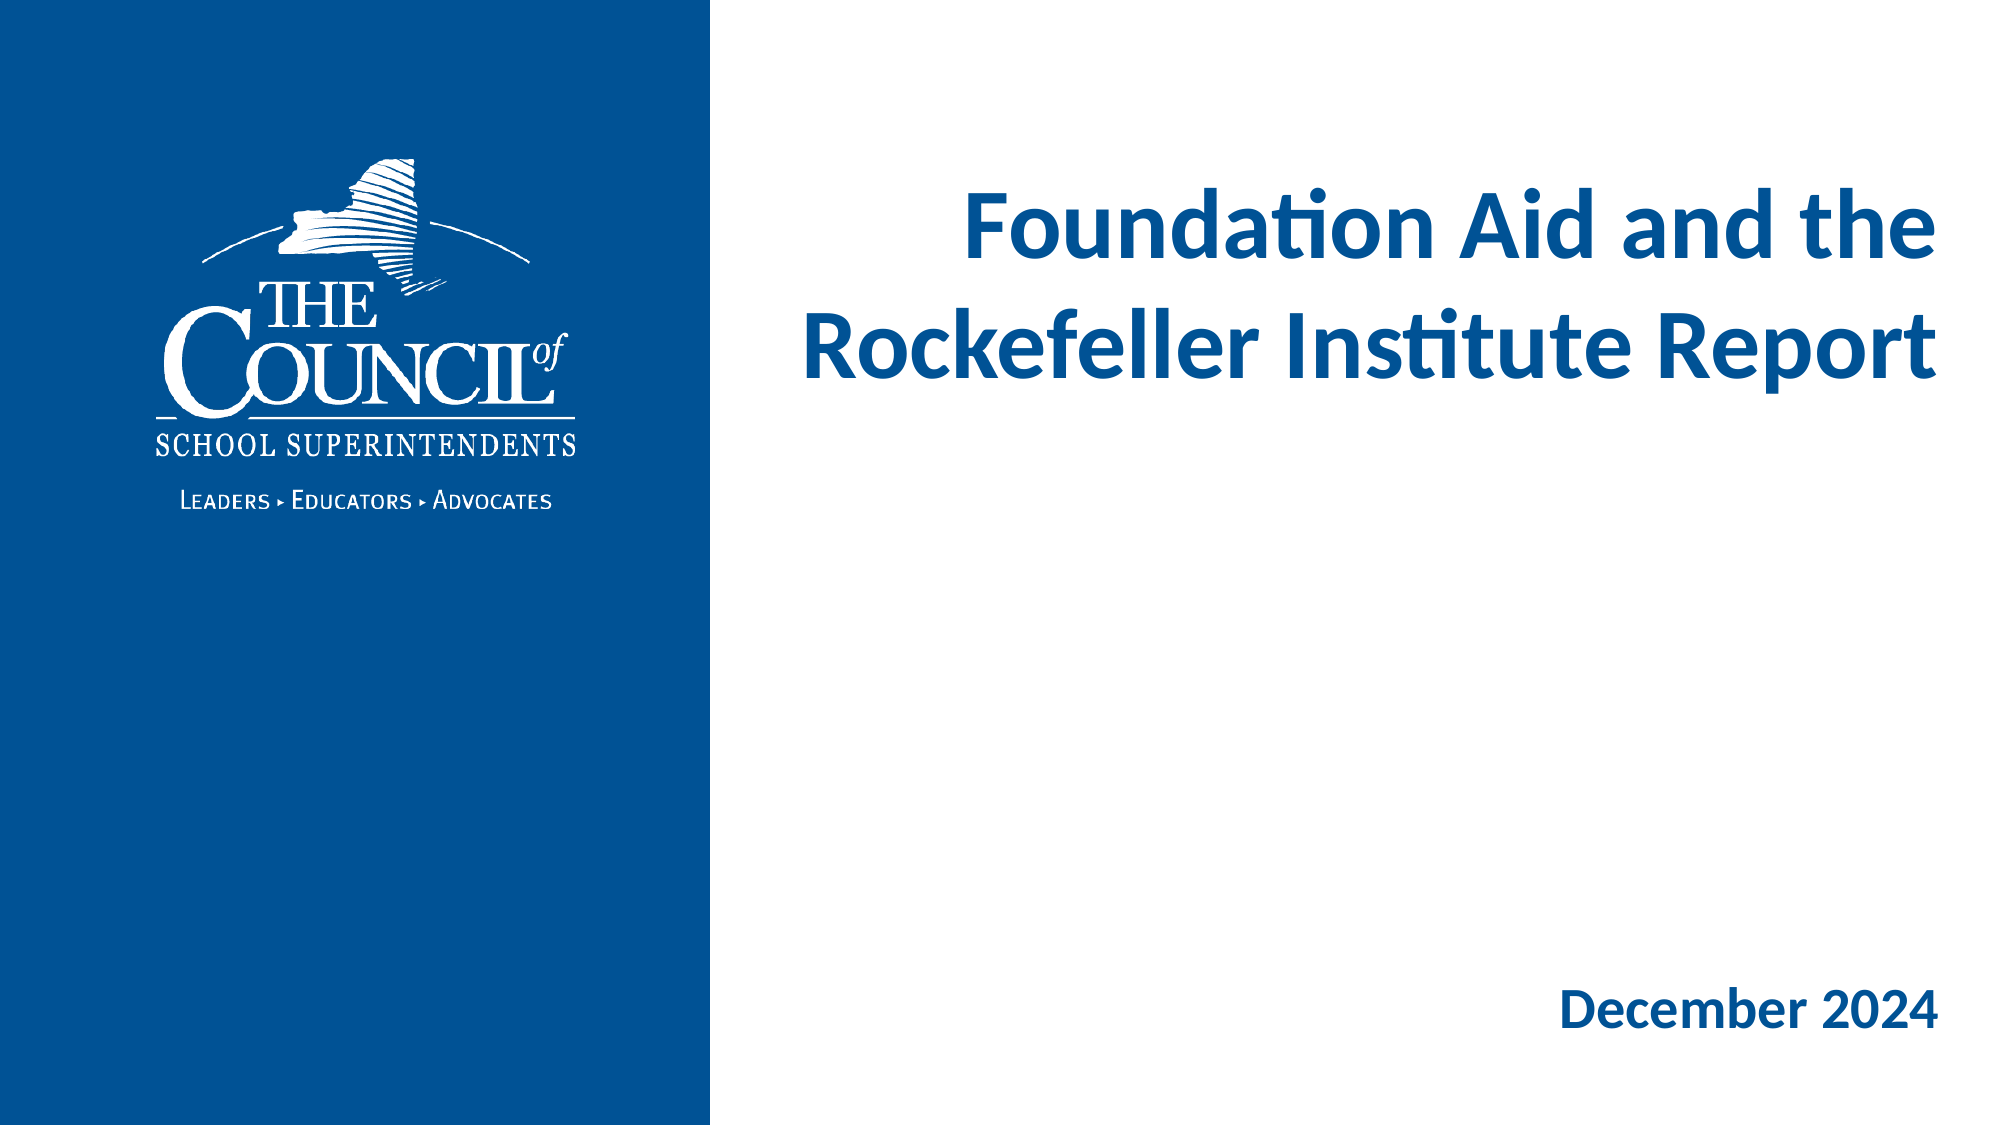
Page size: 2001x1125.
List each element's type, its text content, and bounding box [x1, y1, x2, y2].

text_box [0, 0, 710, 1125]
text_box Foundation Aid and the Rockefeller Institute Report December 2024 [719, 118, 1940, 1041]
picture [156, 159, 575, 509]
